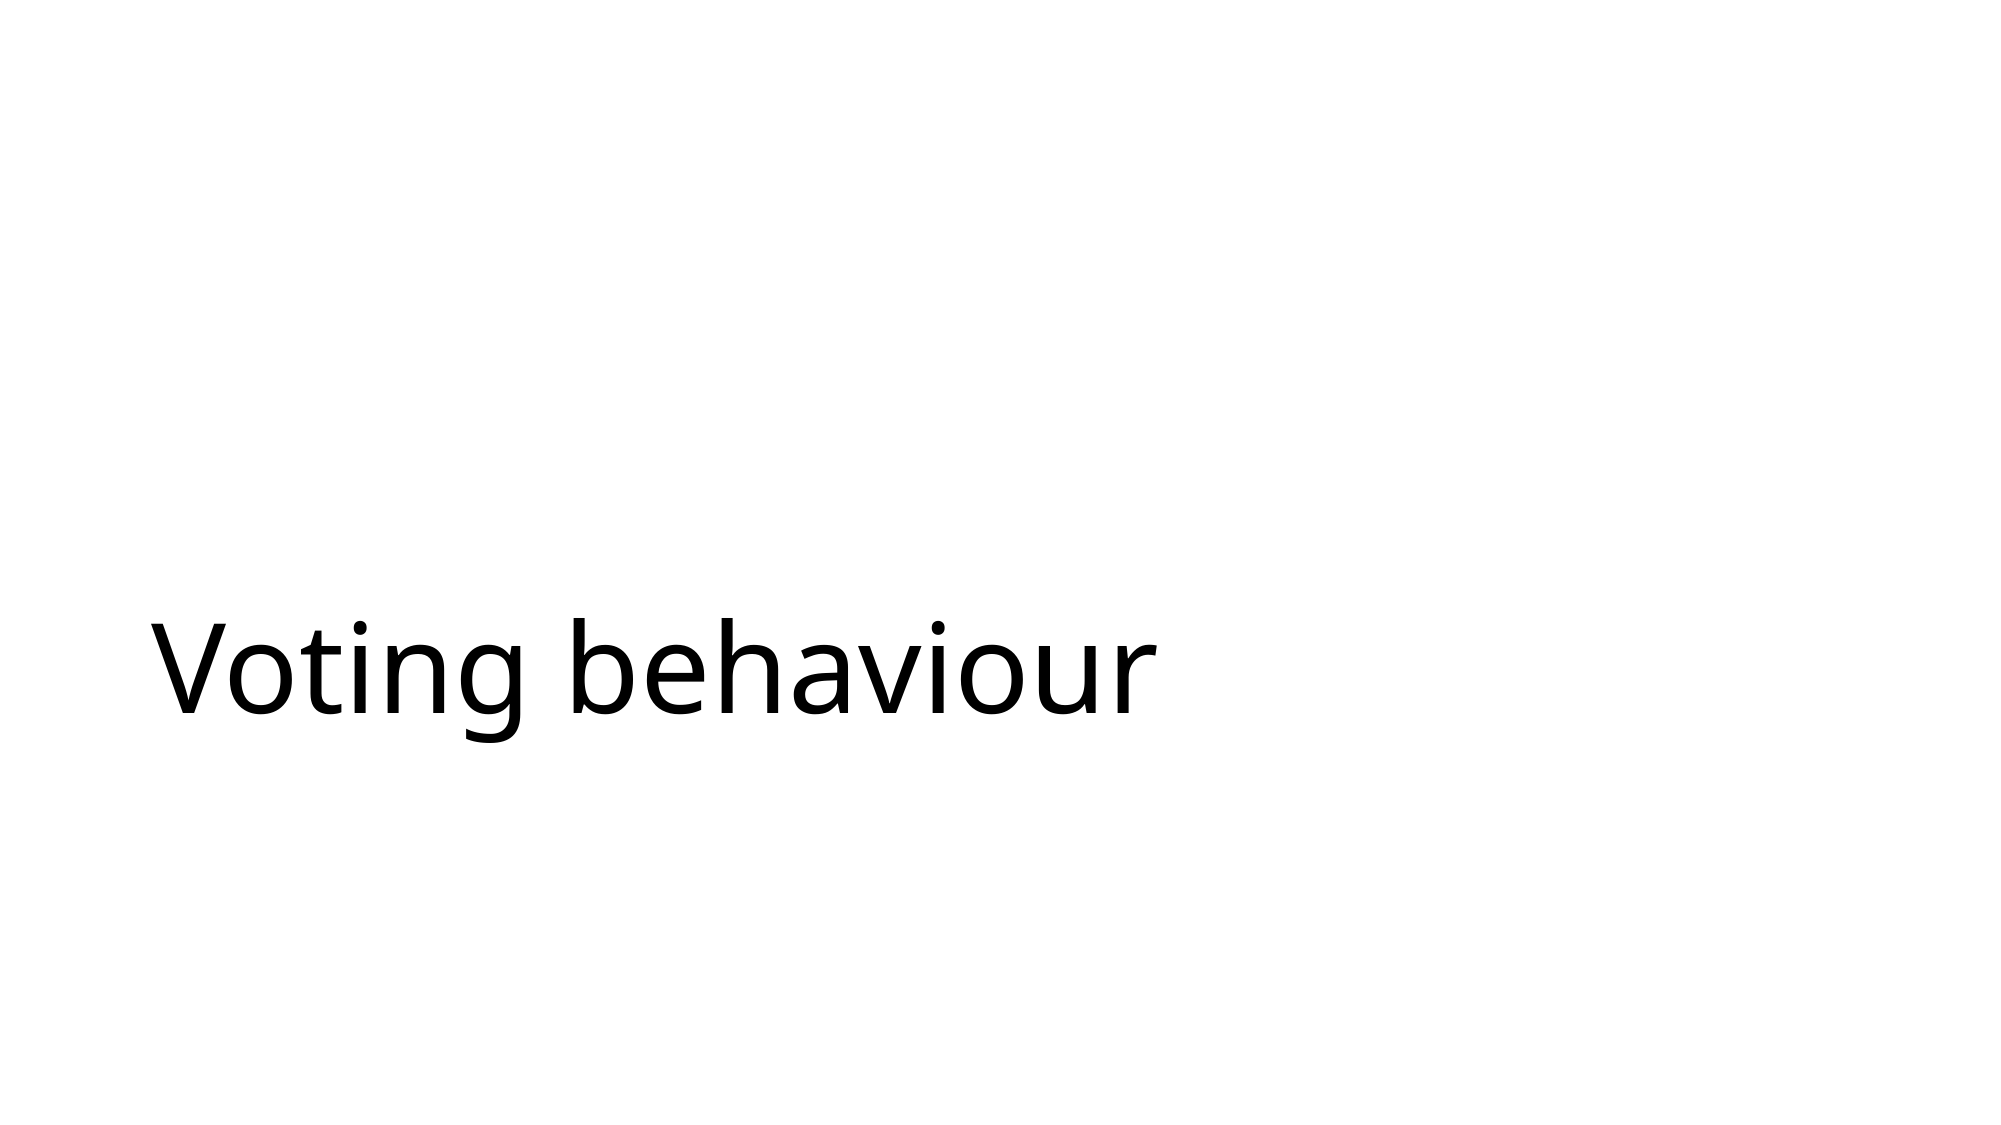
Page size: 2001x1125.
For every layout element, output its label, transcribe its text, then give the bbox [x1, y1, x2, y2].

title Voting behaviour [136, 280, 1862, 749]
